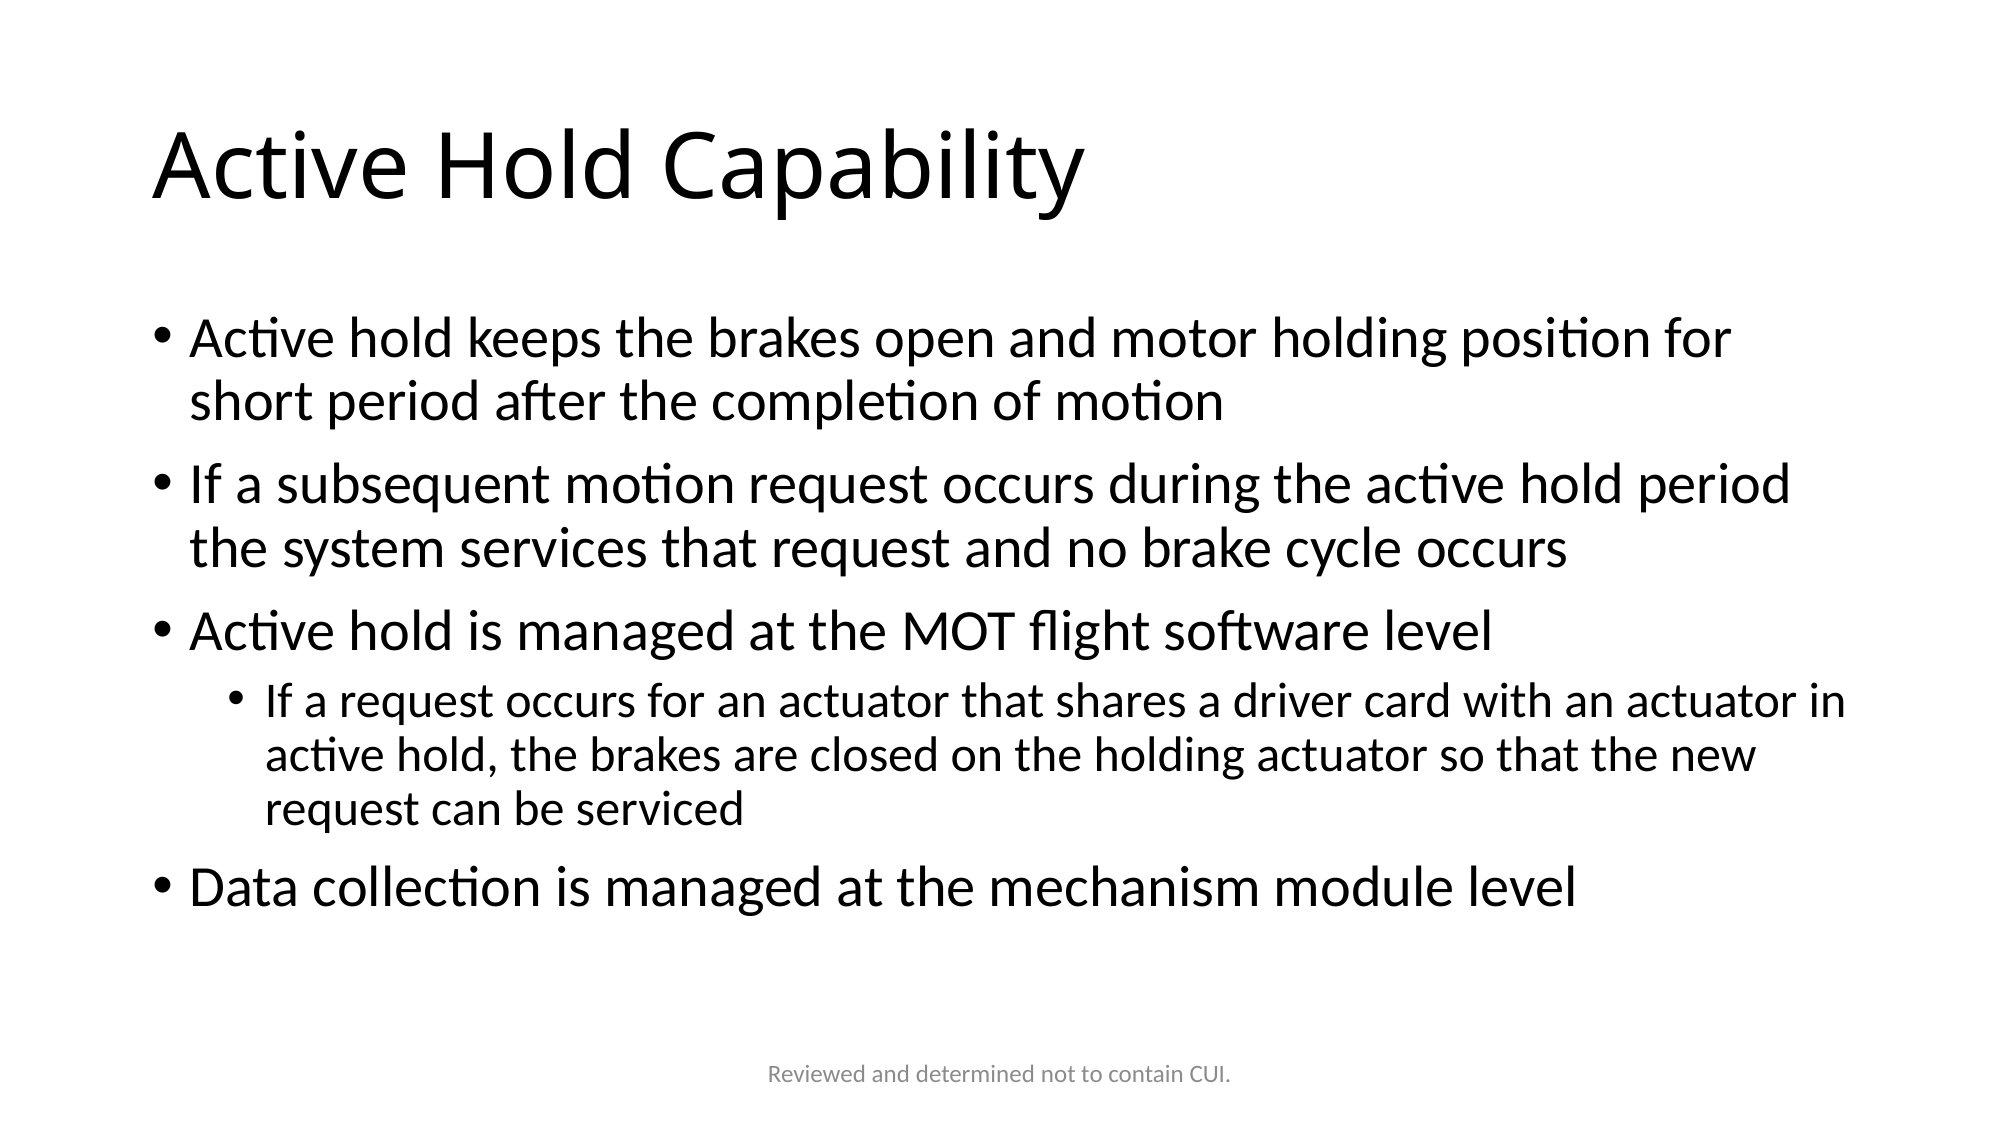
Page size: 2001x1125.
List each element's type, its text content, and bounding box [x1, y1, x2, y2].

list Active hold keeps the brakes open and motor holding position for short period after the completion of motion If a subsequent motion request occurs during the active hold period the system services that request and no brake cycle occurs Active hold is managed at the MOT flight software level If a request occurs for an actuator that shares a driver card with an actuator in active hold, the brakes are closed on the holding actuator so that the new request can be serviced Data collection is managed at the mechanism module level [137, 299, 1863, 1014]
footer Reviewed and determined not to contain CUI. [662, 1042, 1338, 1103]
title Active Hold Capability [137, 59, 1863, 278]
